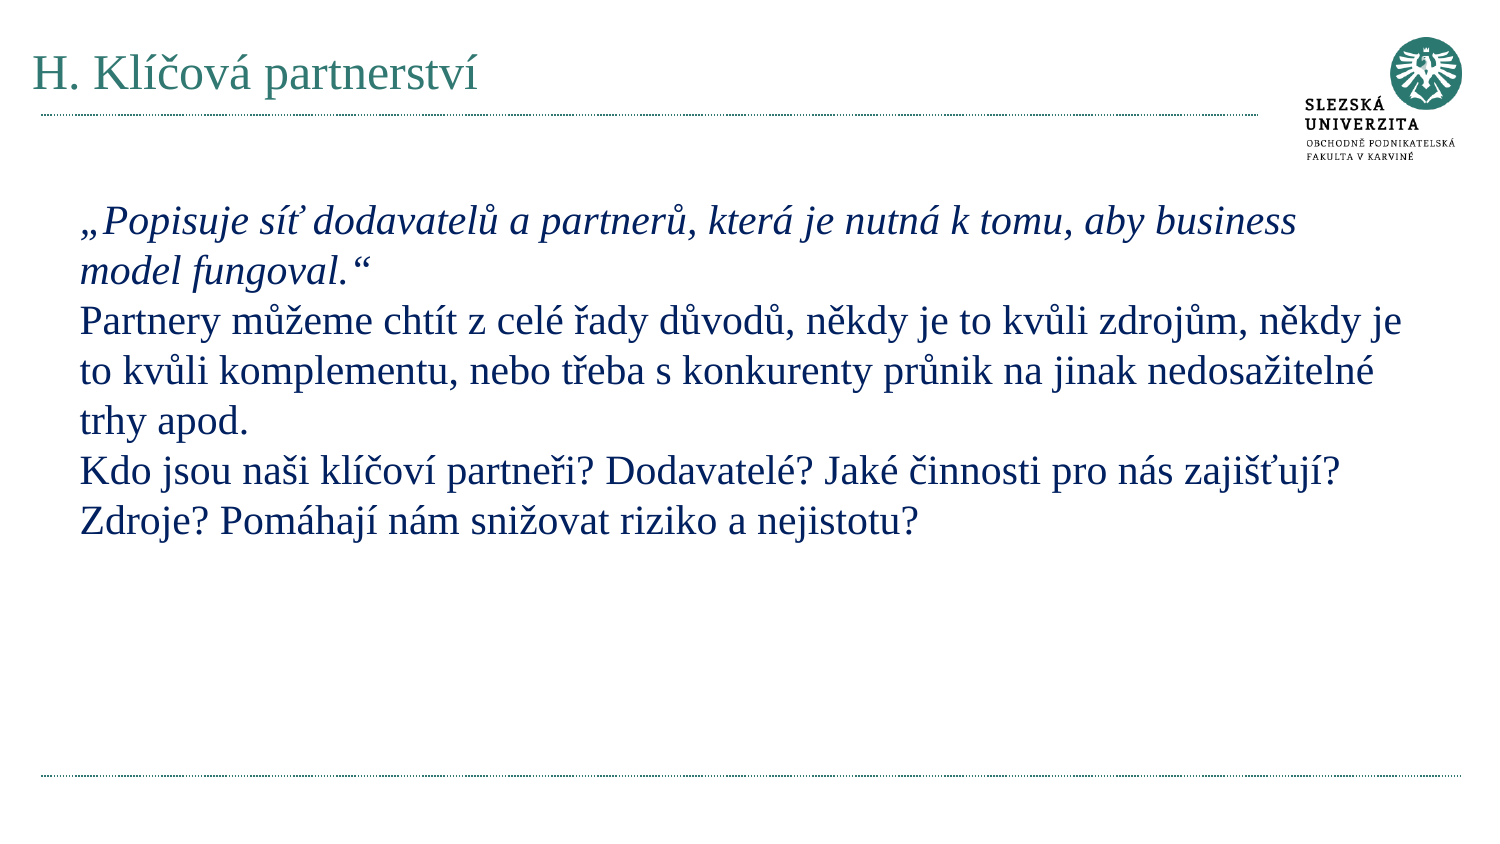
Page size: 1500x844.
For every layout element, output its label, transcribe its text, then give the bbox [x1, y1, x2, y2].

picture [1305, 37, 1462, 160]
list „Popisuje síť dodavatelů a partnerů, která je nutná k tomu, aby business model fungoval.“ Partnery můžeme chtít z celé řady důvodů, někdy je to kvůli zdrojům, někdy je to kvůli komplementu, nebo třeba s konkurenty průnik na jinak nedosažitelné trhy apod. Kdo jsou naši klíčoví partneři? Dodavatelé? Jaké činnosti pro nás zajišťují? Zdroje? Pomáhají nám snižovat riziko a nejistotu? [64, 185, 1424, 682]
title H. Klíčová partnerství [17, 32, 1353, 116]
